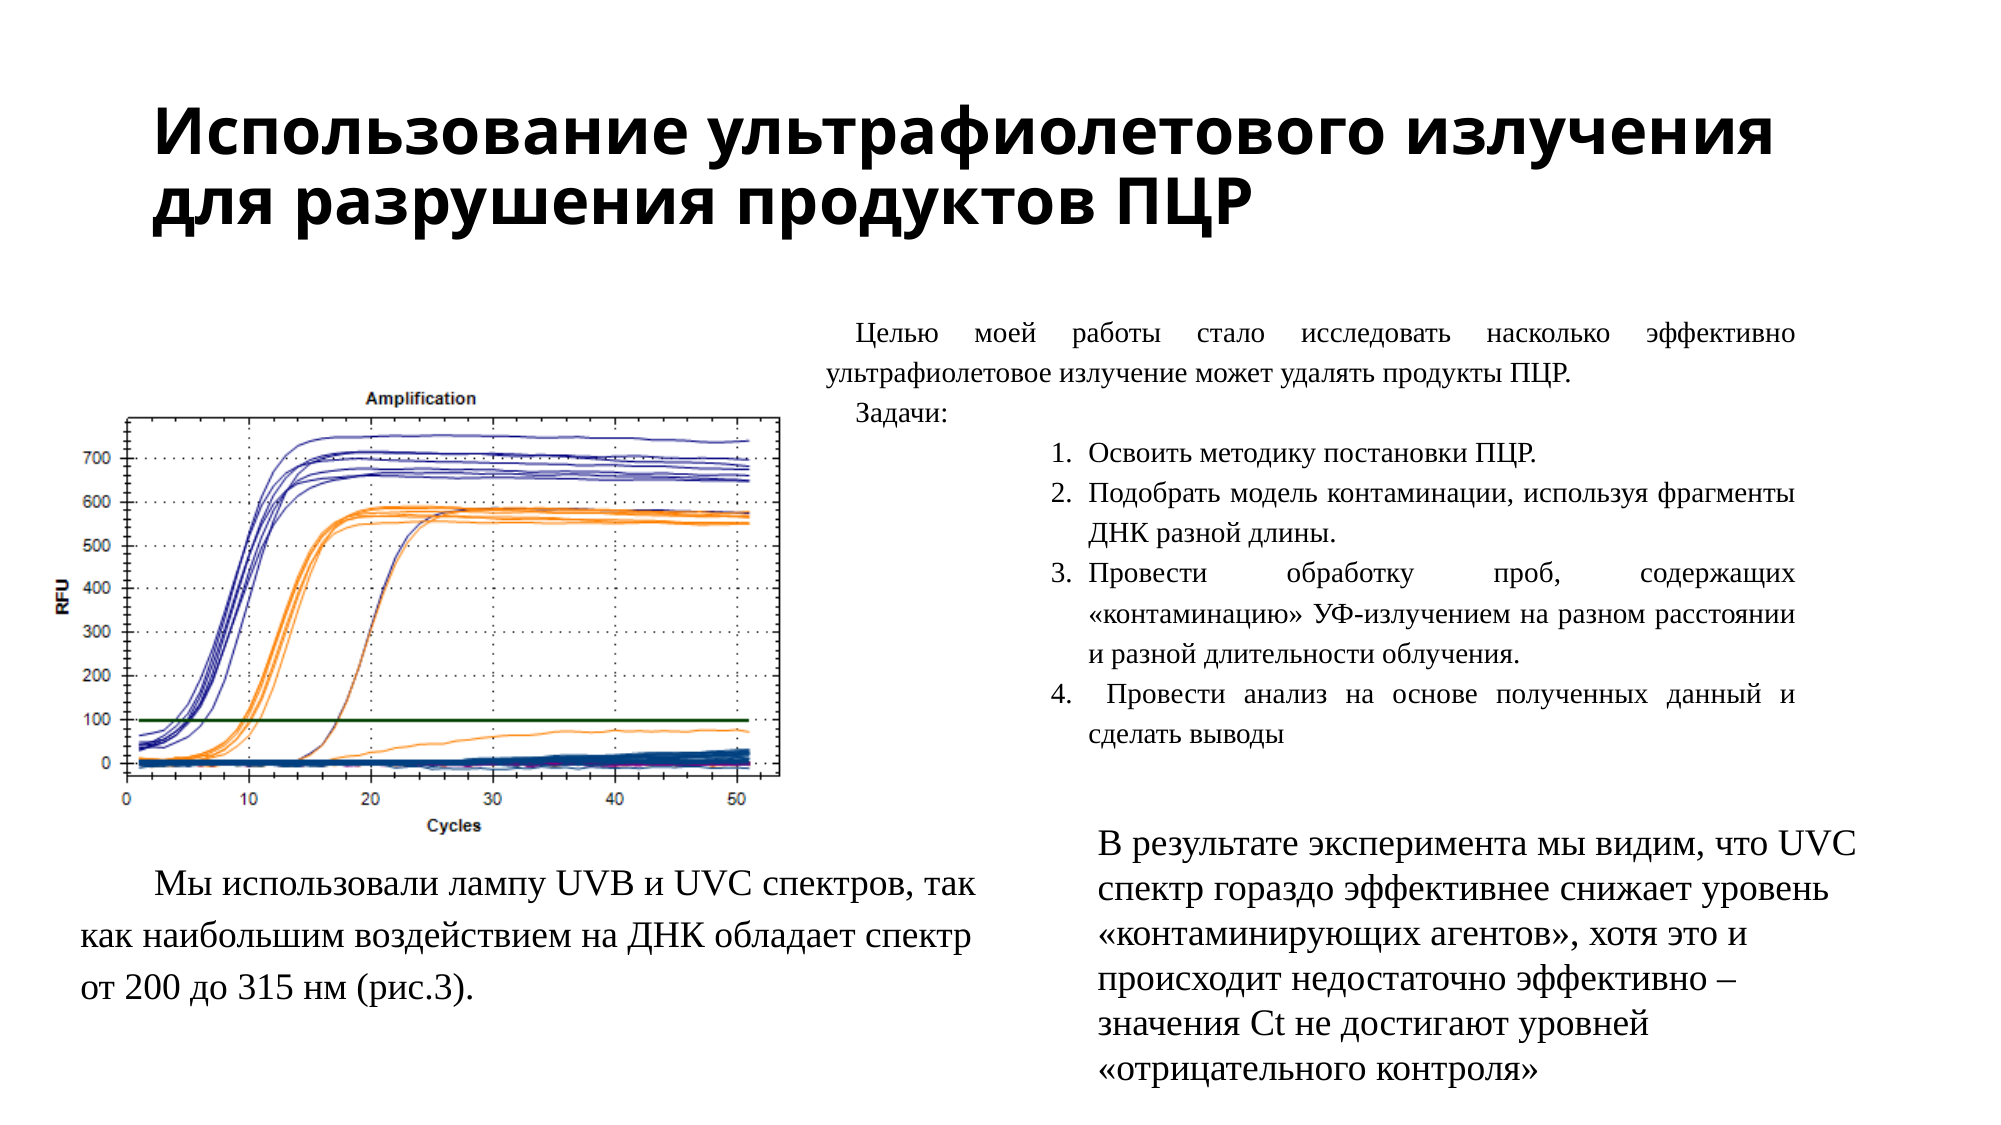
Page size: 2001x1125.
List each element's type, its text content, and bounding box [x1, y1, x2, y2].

text_box Целью моей работы стало исследовать насколько эффективно ультрафиолетовое излучение может удалять продукты ПЦР. Задачи: Освоить методику постановки ПЦР. Подобрать модель контаминации, используя фрагменты ДНК разной длины. Провести обработку проб, содержащих «контаминацию» УФ-излучением на разном расстоянии и разной длительности облучения. Провести анализ на основе полученных данный и сделать выводы [811, 300, 1811, 757]
title Использование ультрафиолетового излучения для разрушения продуктов ПЦР [137, 59, 1863, 278]
text_box Мы использовали лампу UVB и UVC спектров, так как наибольшим воздействием на ДНК обладает спектр от 200 до 315 нм (рис.3). [28, 844, 1028, 1015]
picture [39, 375, 804, 849]
text_box В результате эксперимента мы видим, что UVC спектр гораздо эффективнее снижает уровень «контаминирующих агентов», хотя это и происходит недостаточно эффективно – значения Ct не достигают уровней «отрицательного контроля» [1082, 810, 1901, 1096]
